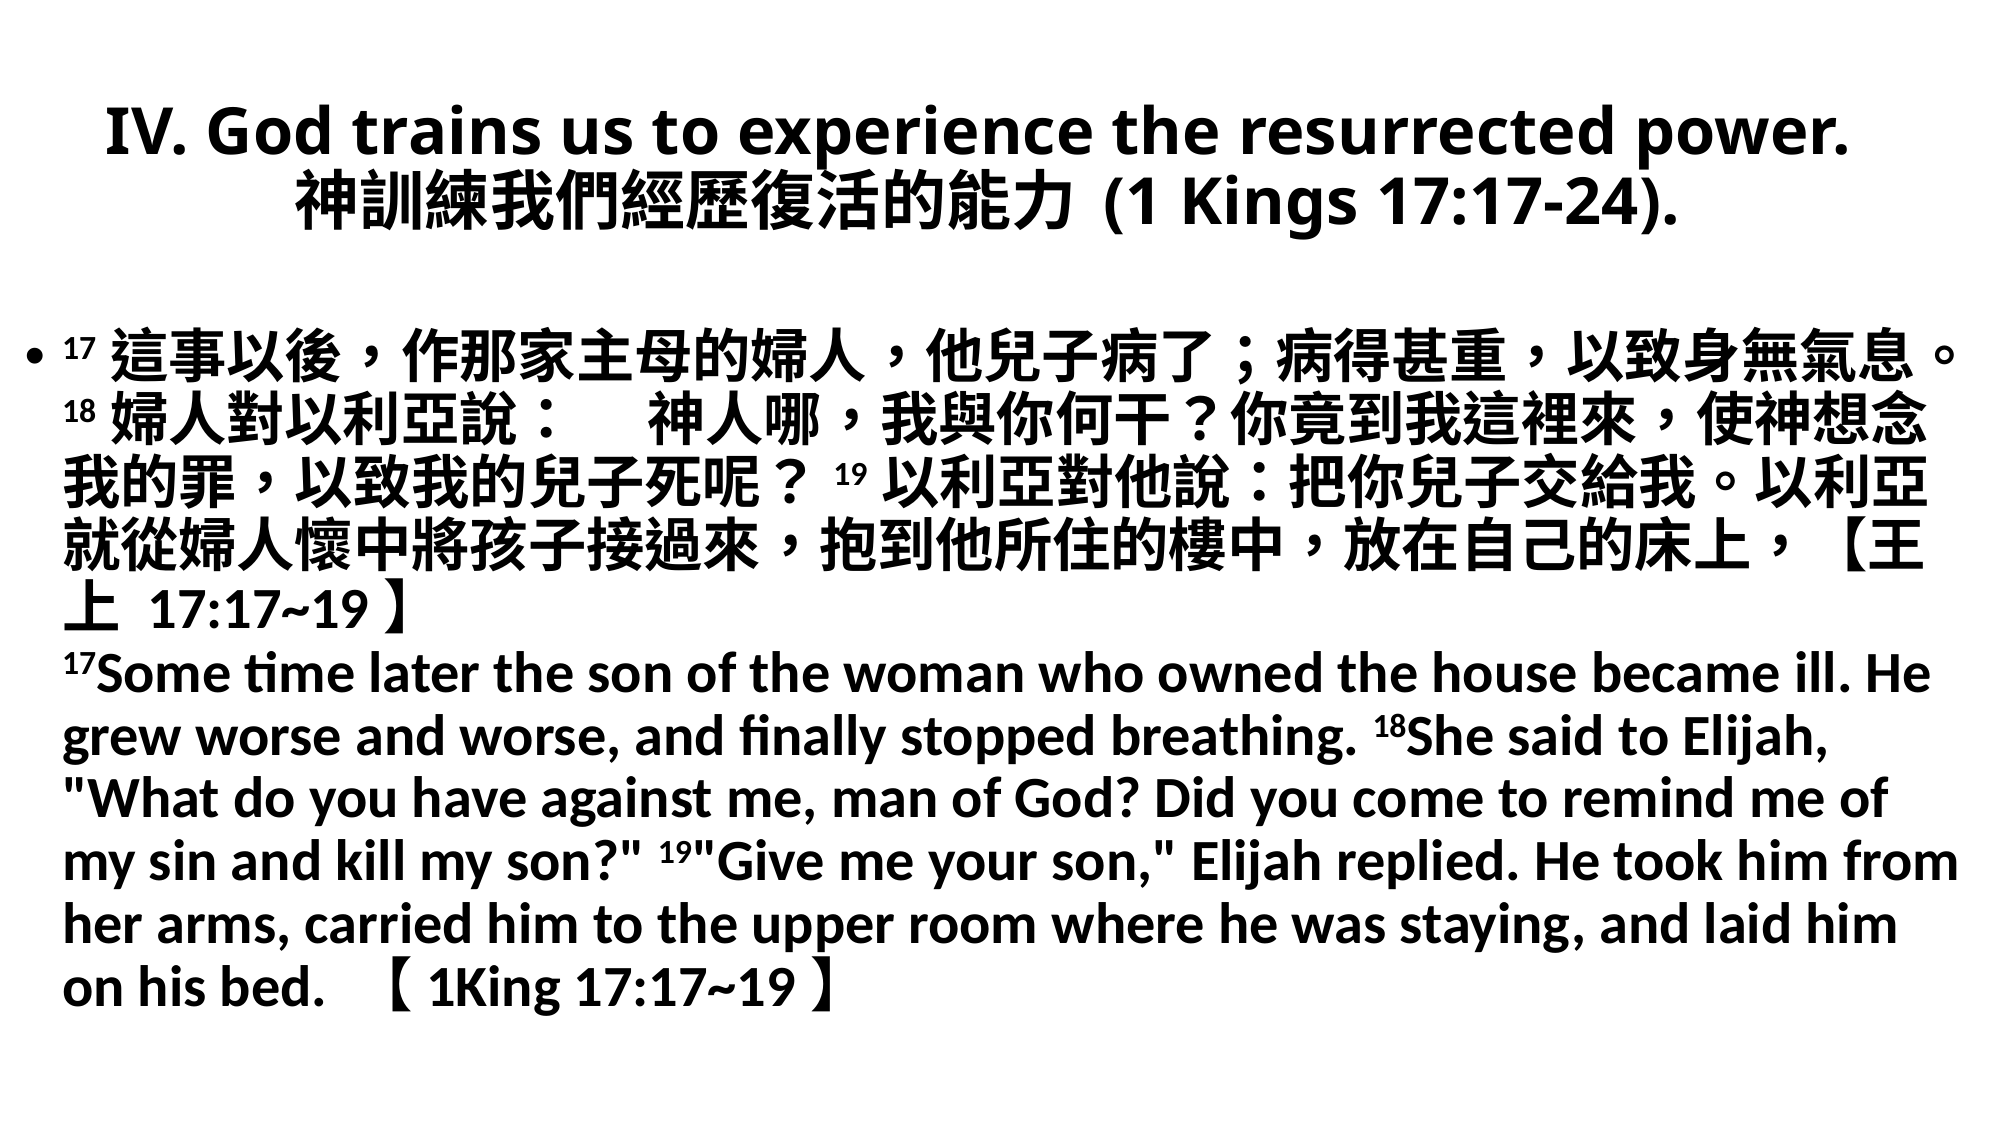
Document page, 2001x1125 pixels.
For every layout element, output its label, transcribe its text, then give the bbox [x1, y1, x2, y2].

title IV. God trains us to experience the resurrected power. 神訓練我們經歷復活的能力 (1 Kings 17:17-24). [52, 59, 1923, 278]
list 17這事以後，作那家主母的婦人，他兒子病了；病得甚重，以致身無氣息。18婦人對以利亞說： 神人哪，我與你何干？你竟到我這裡來，使神想念我的罪，以致我的兒子死呢？19以利亞對他說：把你兒子交給我。以利亞就從婦人懷中將孩子接過來，抱到他所住的樓中，放在自己的床上，【王上 17:17~19】 17Some time later the son of the woman who owned the house became ill. He grew worse and worse, and finally stopped breathing. 18She said to Elijah, "What do you have against me, man of God? Did you come to remind me of my sin and kill my son?" 19"Give me your son," Elijah replied. He took him from her arms, carried him to the upper room where he was staying, and laid him on his bed. 【1King 17:17~19】 [9, 319, 1988, 1034]
